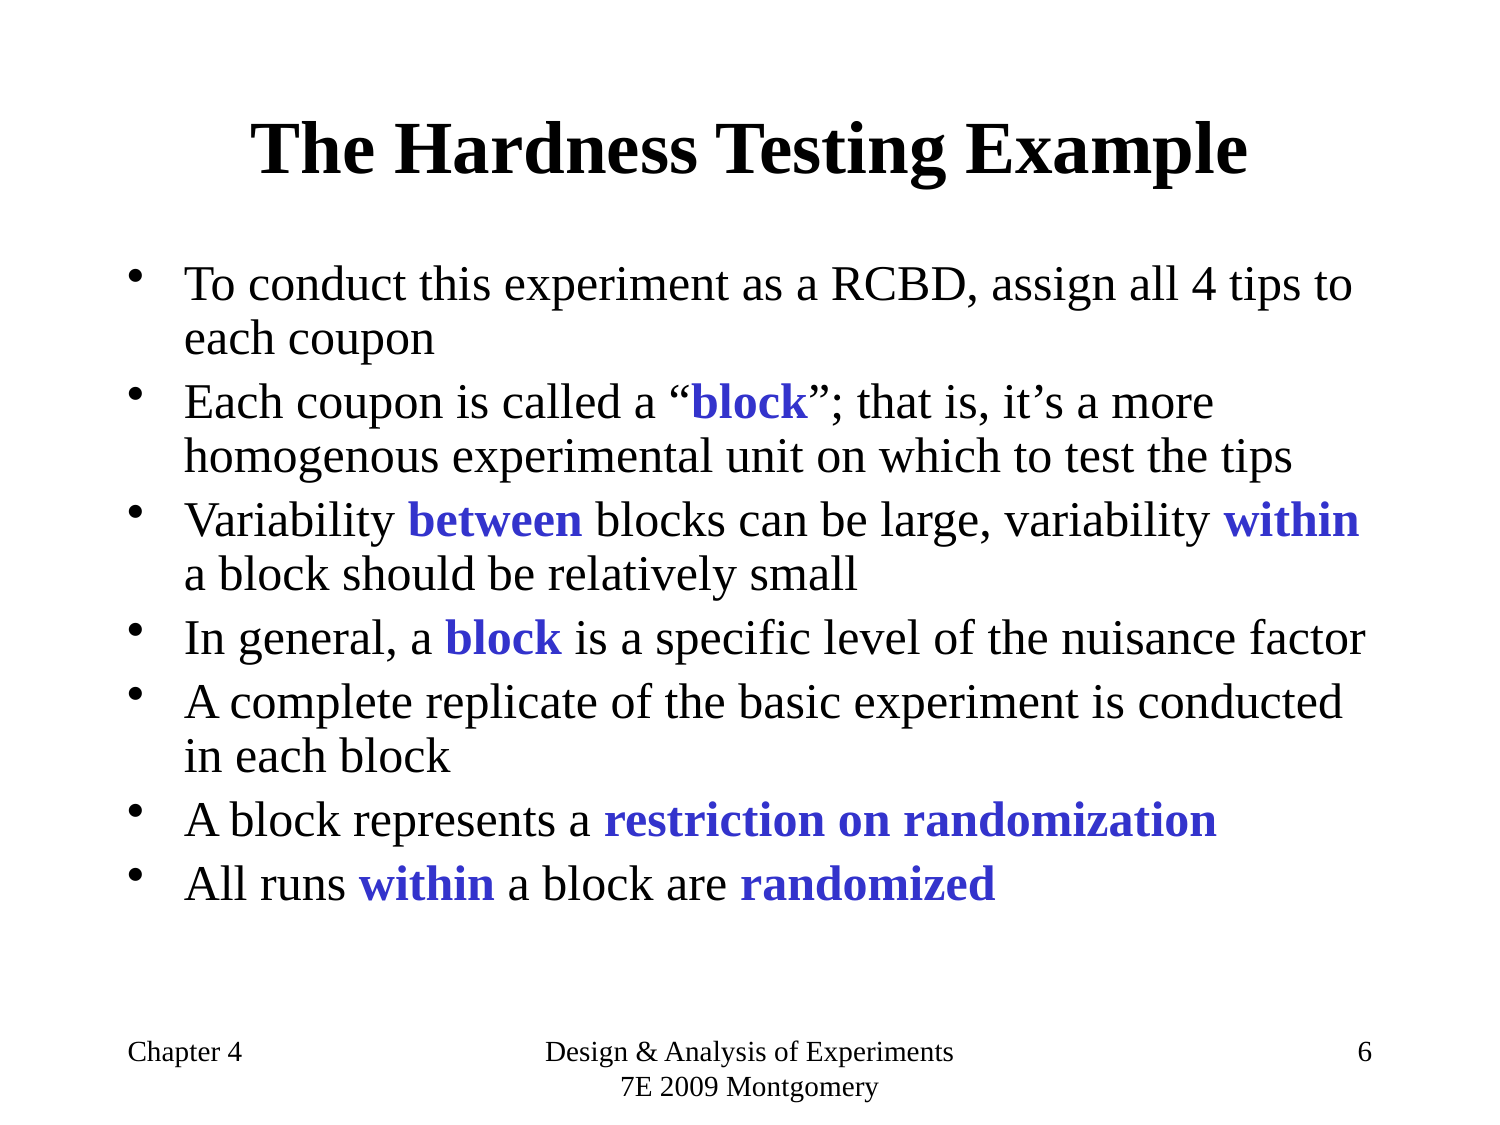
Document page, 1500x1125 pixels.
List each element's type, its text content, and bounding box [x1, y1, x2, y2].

footer Design & Analysis of Experiments 7E 2009 Montgomery [512, 1024, 988, 1101]
list To conduct this experiment as a RCBD, assign all 4 tips to each coupon Each coupon is called a “block”; that is, it’s a more homogenous experimental unit on which to test the tips Variability between blocks can be large, variability within a block should be relatively small In general, a block is a specific level of the nuisance factor A complete replicate of the basic experiment is conducted in each block A block represents a restriction on randomization All runs within a block are randomized [112, 249, 1388, 901]
slide_number 6 [1074, 1024, 1388, 1101]
slide_number Chapter 4 [112, 1024, 426, 1101]
title The Hardness Testing Example [112, 49, 1388, 238]
